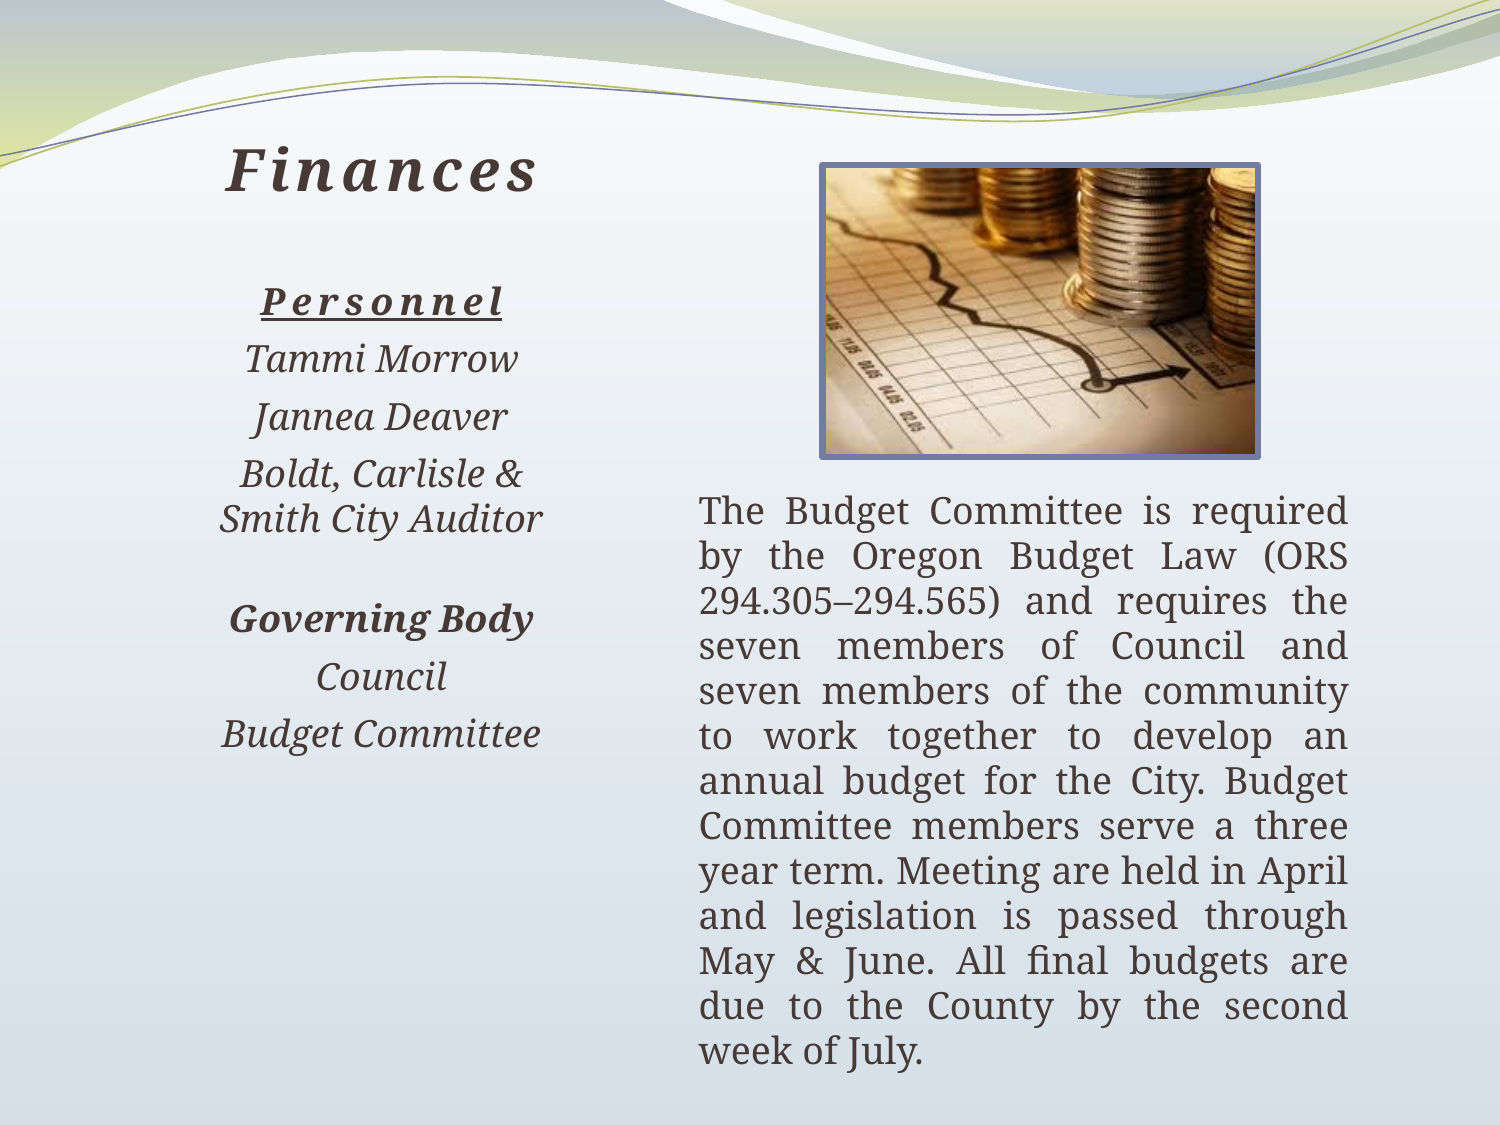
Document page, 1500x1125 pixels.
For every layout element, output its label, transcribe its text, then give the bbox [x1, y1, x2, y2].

text_box [211, 467, 1305, 529]
text_box The Budget Committee is required by the Oregon Budget Law (ORS 294.305–294.565) and requires the seven members of Council and seven members of the community to work together to develop an annual budget for the City. Budget Committee members serve a three year term. Meeting are held in April and legislation is passed through May & June. All final budgets are due to the County by the second week of July. [683, 479, 1364, 1079]
text_box Finances [197, 125, 566, 211]
text_box Personnel Tammi Morrow Jannea Deaver Boldt, Carlisle & Smith City Auditor Governing Body Council Budget Committee [173, 270, 590, 763]
picture [825, 167, 1256, 455]
